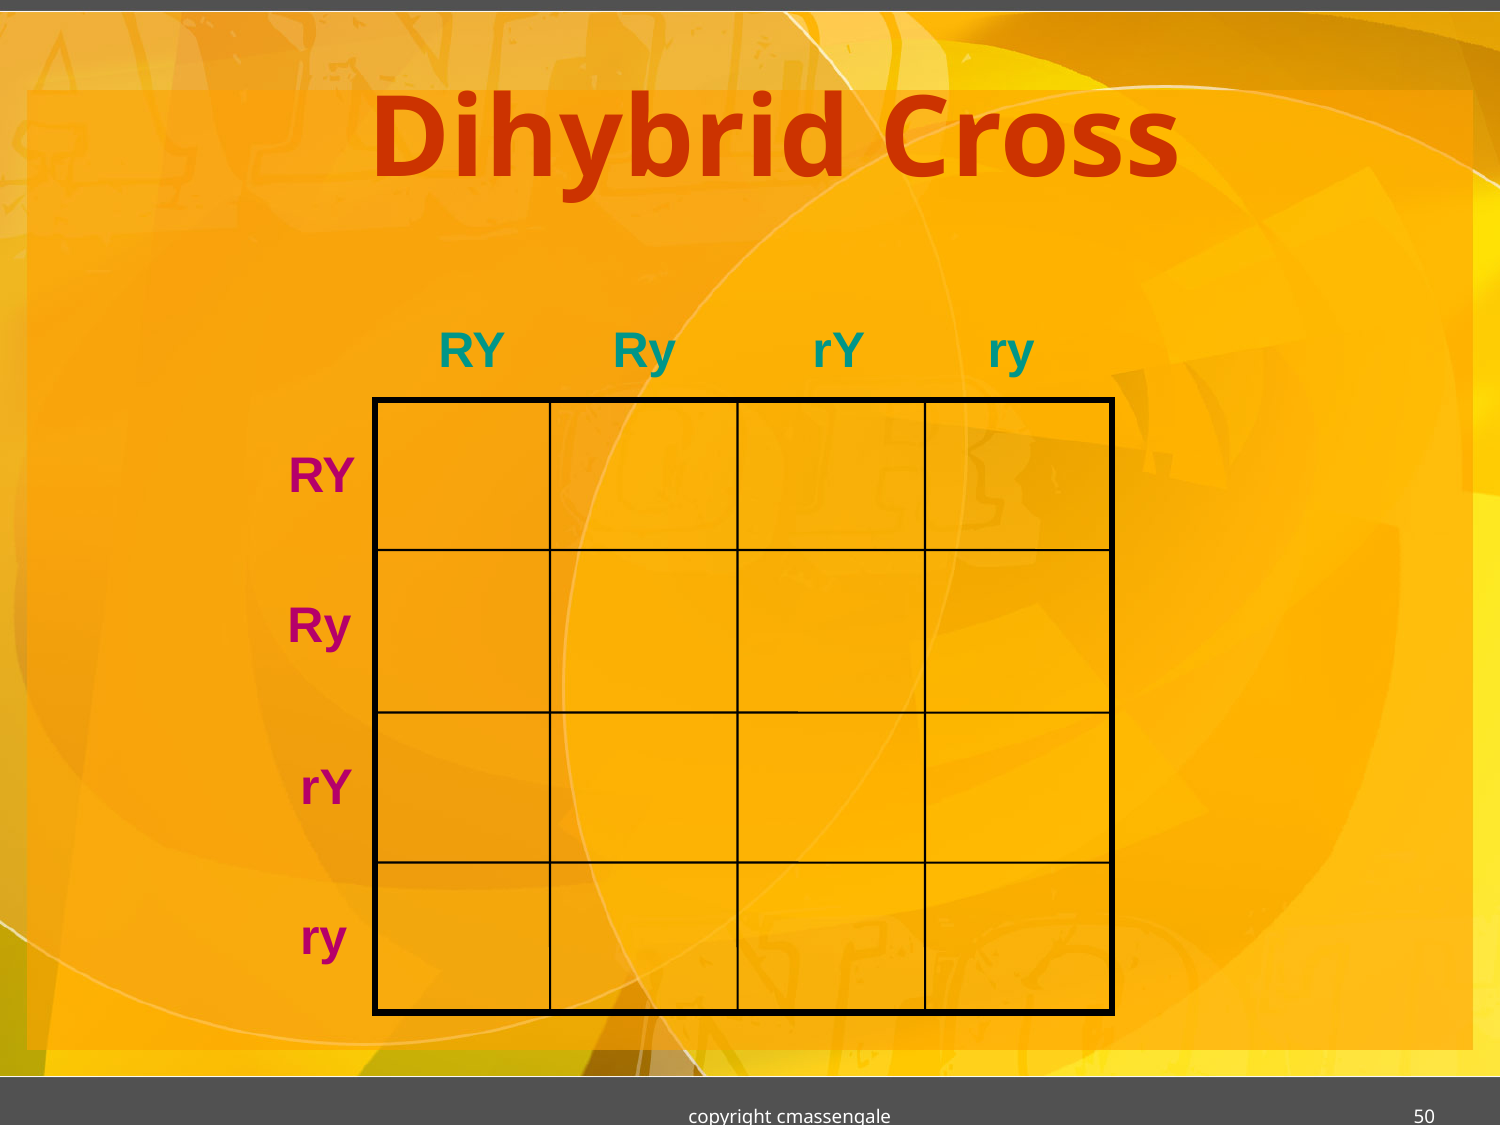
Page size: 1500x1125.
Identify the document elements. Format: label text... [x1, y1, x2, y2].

slide_number 50 [1158, 1097, 1451, 1125]
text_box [422, 309, 1050, 385]
picture [0, 0, 1500, 1125]
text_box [272, 434, 369, 973]
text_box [374, 399, 1113, 1013]
title Dihybrid Cross [49, 87, 1500, 176]
footer copyright cmassengale [591, 1097, 988, 1125]
